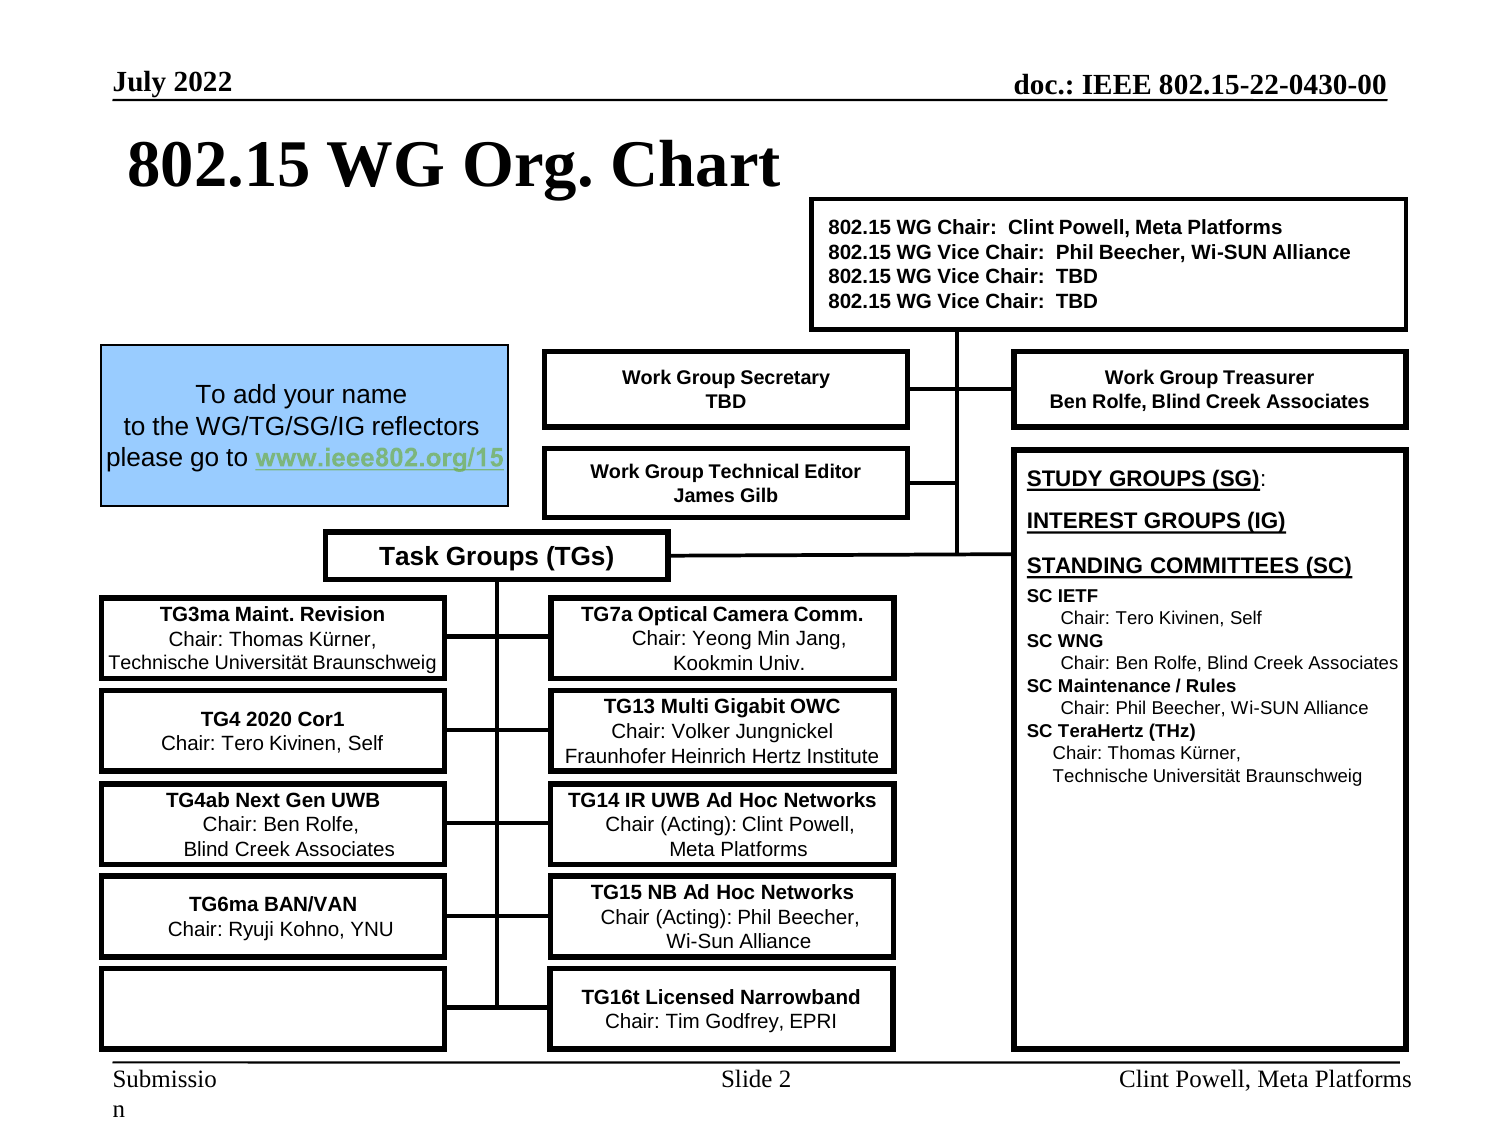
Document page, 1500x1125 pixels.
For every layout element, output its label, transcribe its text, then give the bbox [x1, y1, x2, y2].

slide_number Slide 2 [712, 1062, 800, 1093]
picture [89, 166, 1411, 1053]
text_box [1187, 73, 1218, 97]
footer Clint Powell, Meta Platforms [900, 1062, 1413, 1093]
text_box 802.15 WG Org. Chart [112, 97, 1438, 222]
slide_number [112, 62, 375, 98]
